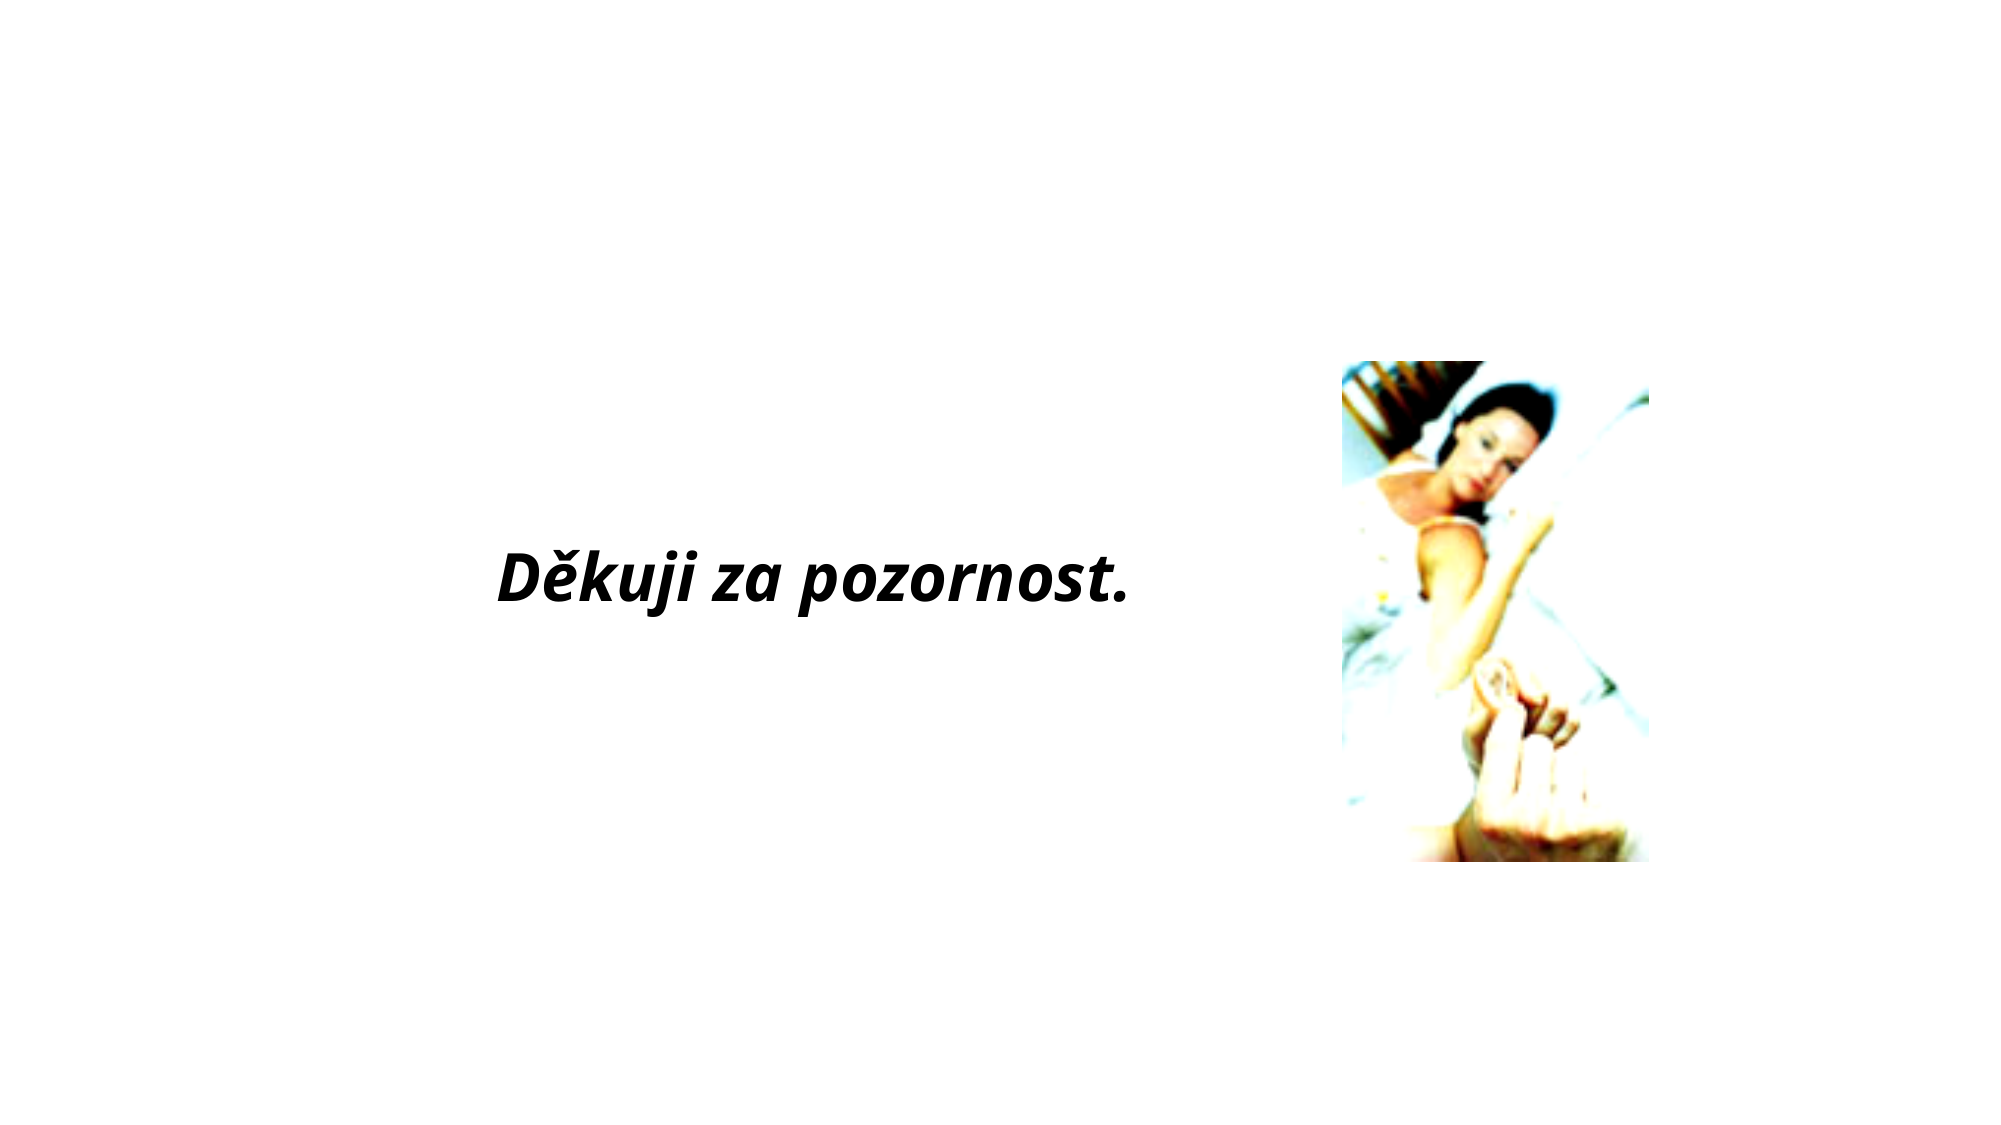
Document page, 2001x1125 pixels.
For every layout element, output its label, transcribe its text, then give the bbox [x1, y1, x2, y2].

picture [1342, 361, 1649, 862]
text_box Děkuji za pozornost. [480, 527, 1342, 768]
